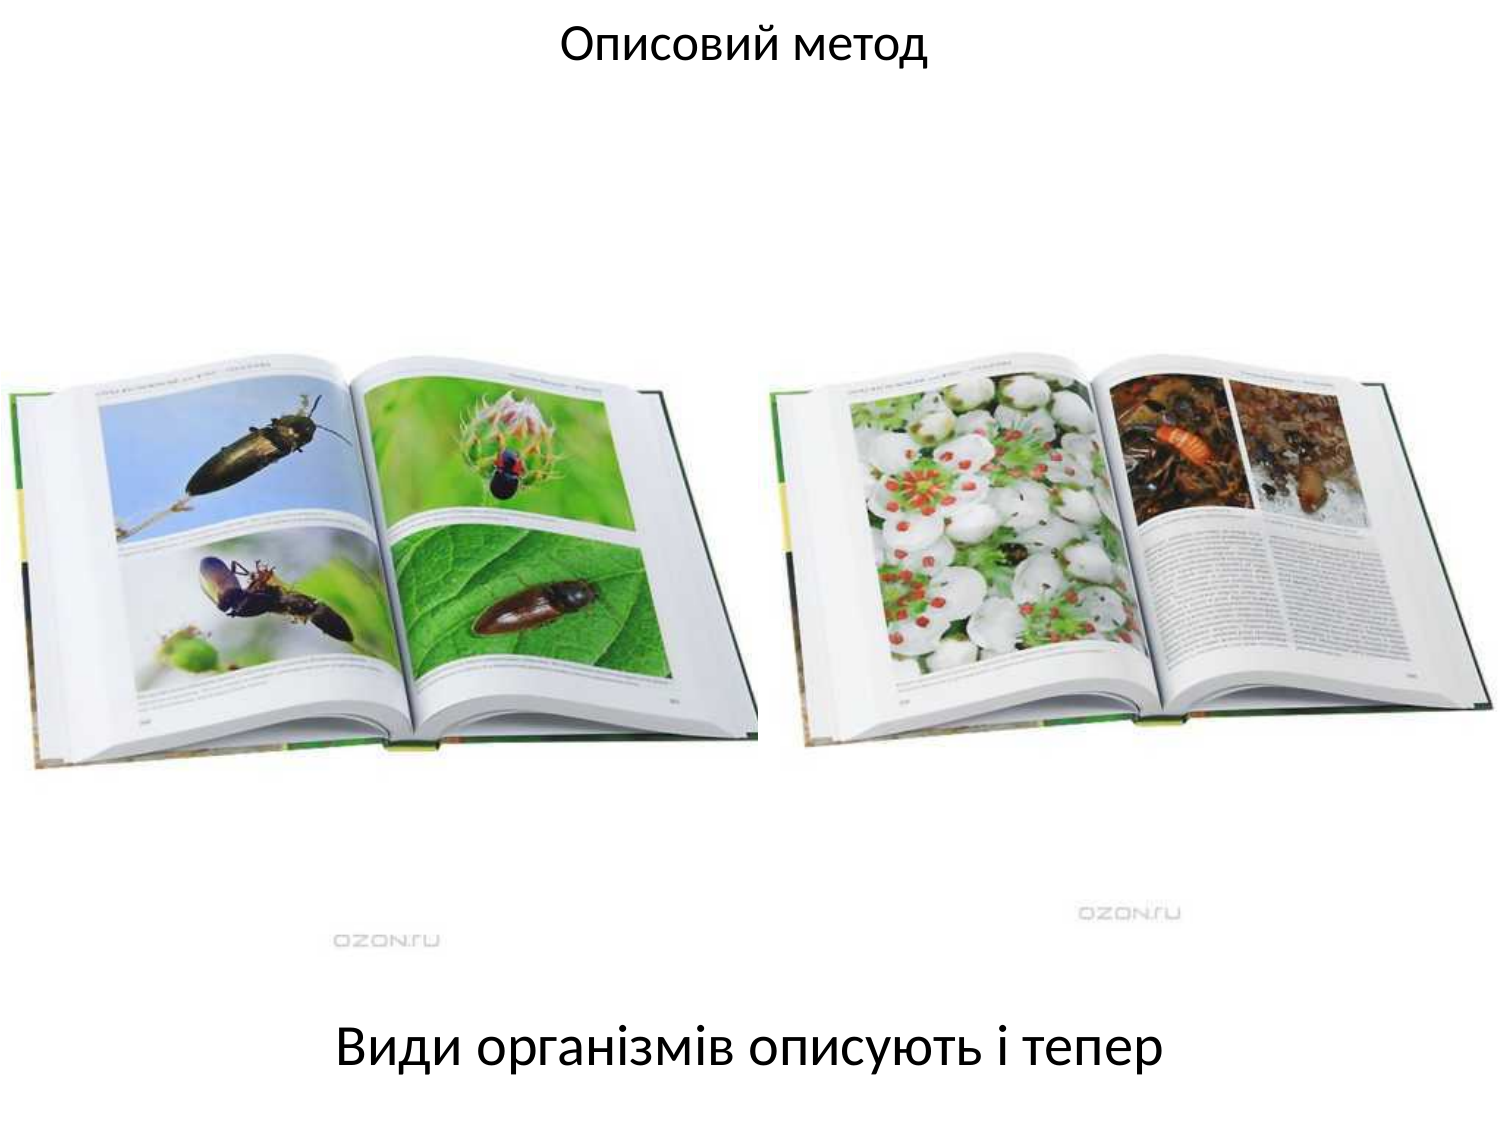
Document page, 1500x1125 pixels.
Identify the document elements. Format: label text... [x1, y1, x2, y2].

picture [1, 184, 1500, 957]
title Описовий метод [75, 0, 1425, 79]
list Види організмів описують і тепер [75, 999, 1425, 1125]
